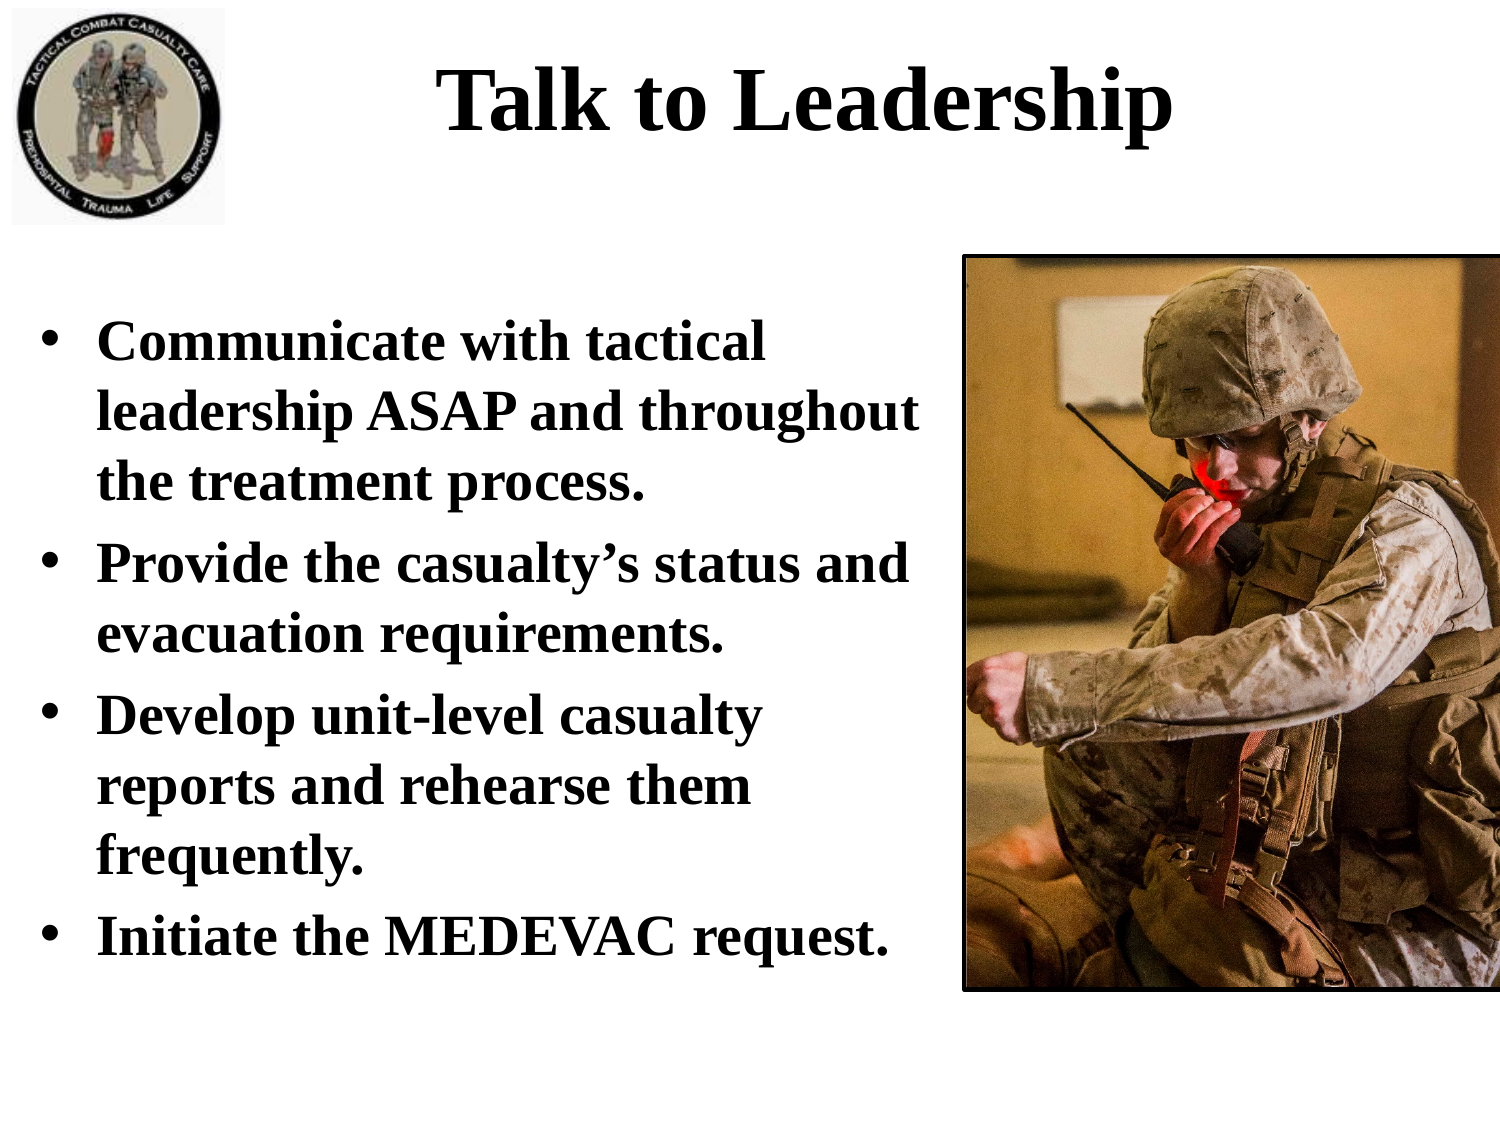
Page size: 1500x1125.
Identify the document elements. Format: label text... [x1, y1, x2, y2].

list Communicate with tactical leadership ASAP and throughout the treatment process. Provide the casualty’s status and evacuation requirements. Develop unit-level casualty reports and rehearse them frequently. Initiate the MEDEVAC request. [24, 294, 938, 1038]
picture [966, 257, 1500, 988]
picture [12, 8, 225, 225]
title Talk to Leadership [249, 0, 1363, 188]
